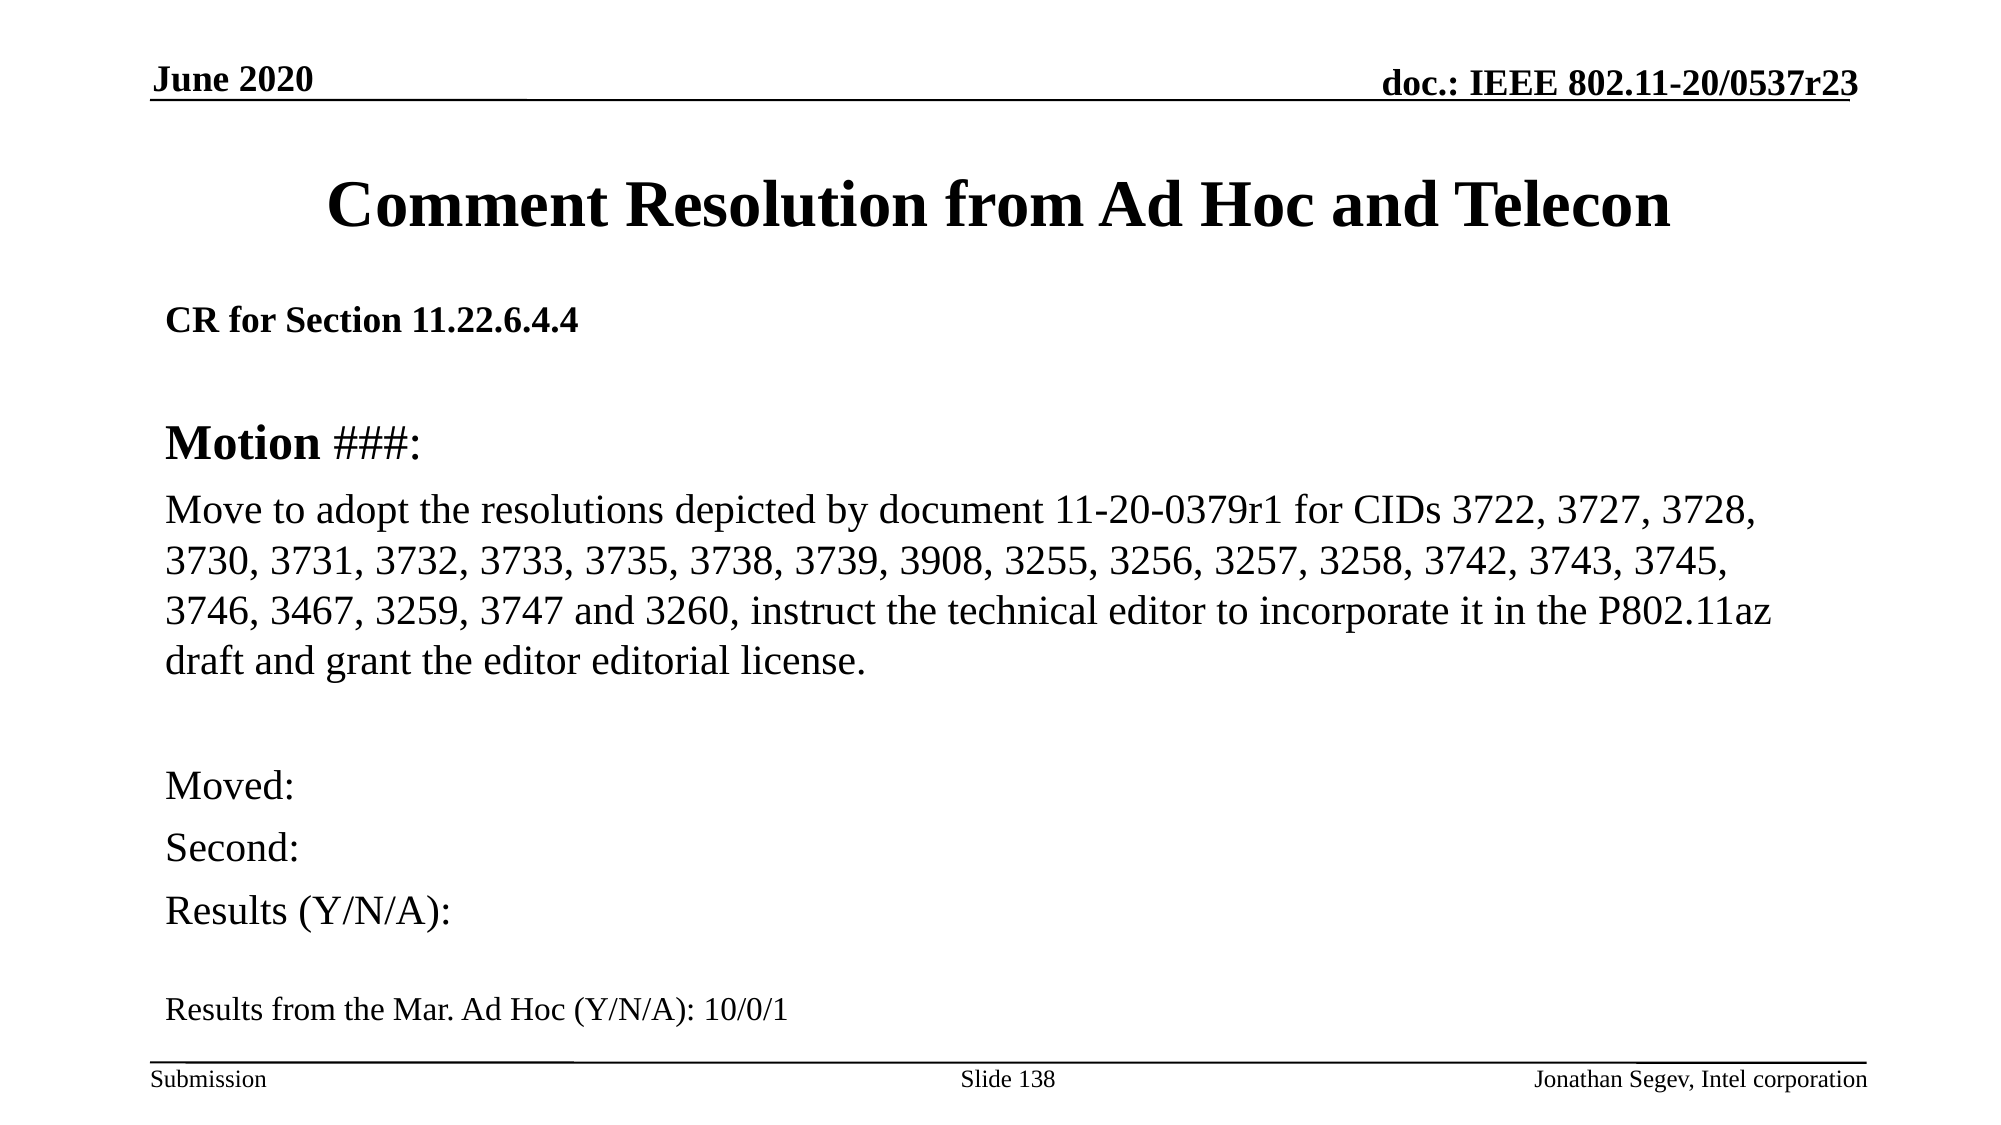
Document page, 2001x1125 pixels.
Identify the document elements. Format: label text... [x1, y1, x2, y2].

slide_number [152, 54, 563, 100]
title Comment Resolution from Ad Hoc and Telecon [149, 112, 1850, 286]
list CR for Section 11.22.6.4.4 Motion ###: Move to adopt the resolutions depicted by document 11-20-0379r1 for CIDs 3722, 3727, 3728, 3730, 3731, 3732, 3733, 3735, 3738, 3739, 3908, 3255, 3256, 3257, 3258, 3742, 3743, 3745, 3746, 3467, 3259, 3747 and 3260, instruct the technical editor to incorporate it in the P802.11az draft and grant the editor editorial license. Moved: Second: Results (Y/N/A): Results from the Mar. Ad Hoc (Y/N/A): 10/0/1 [149, 286, 1850, 1000]
slide_number Slide 138 [950, 1061, 1067, 1123]
footer Jonathan Segev, Intel corporation [1171, 1061, 1869, 1093]
